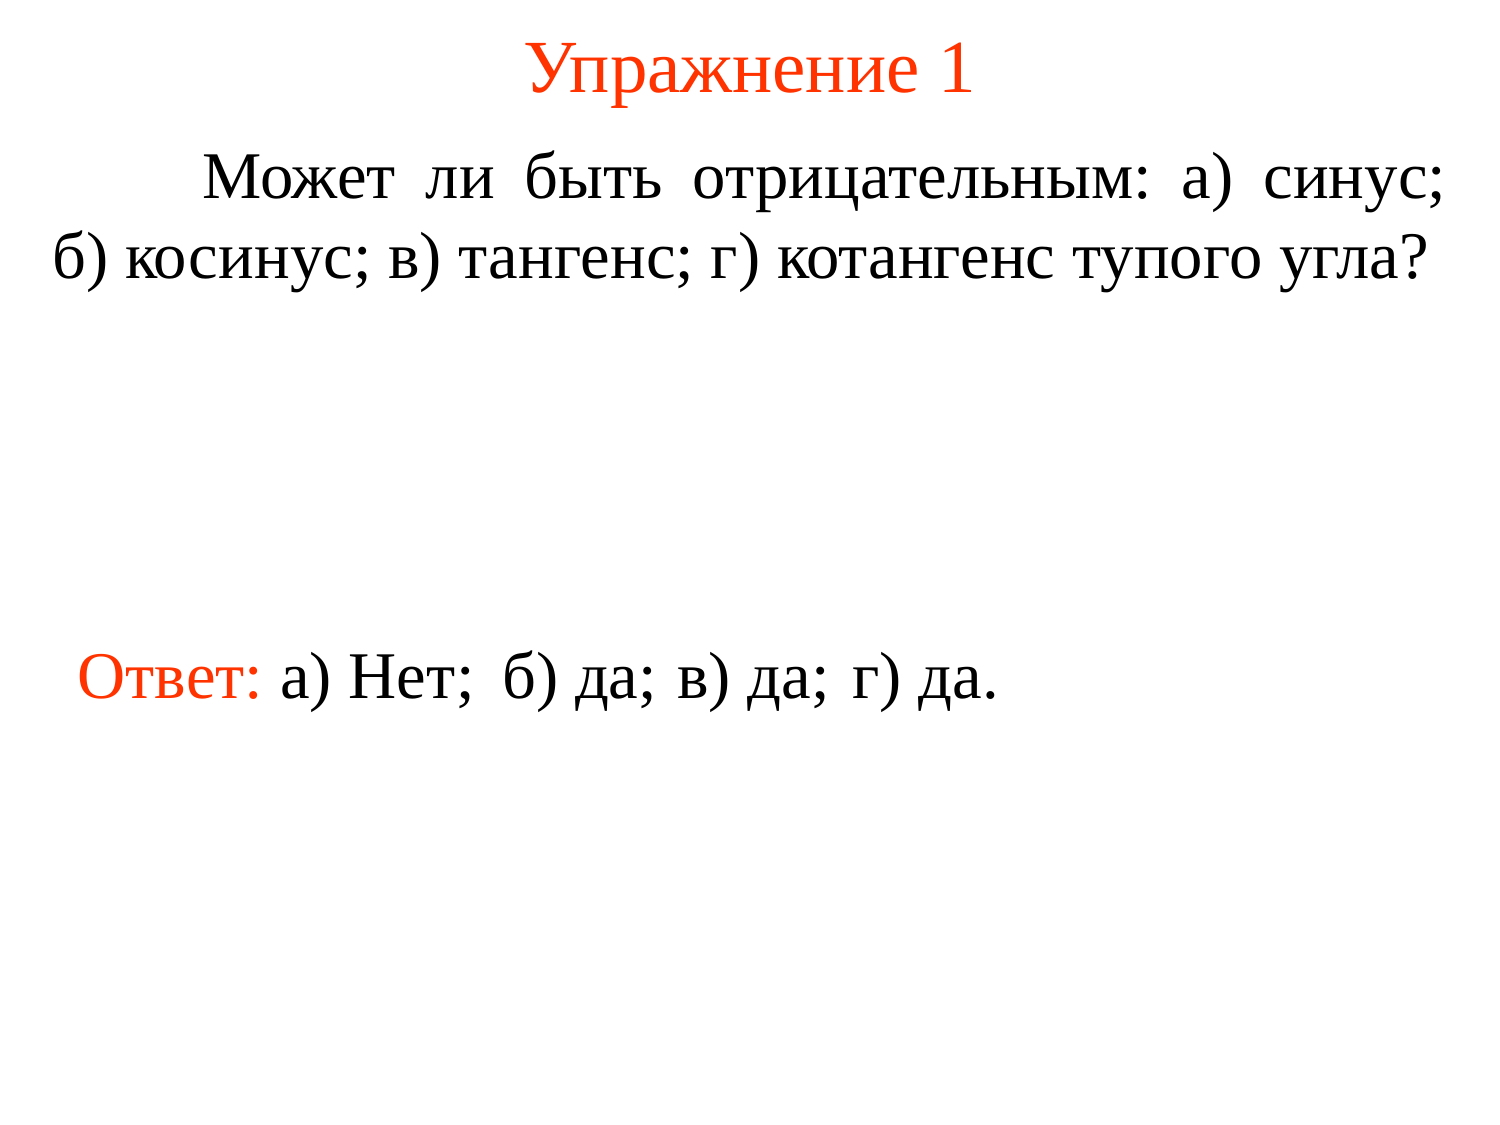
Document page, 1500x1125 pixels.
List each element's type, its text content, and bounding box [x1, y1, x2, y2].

text_box б) да; [487, 624, 662, 720]
text_box в) да; [662, 624, 837, 720]
text_box Может ли быть отрицательным: а) синус; б) косинус; в) тангенс; г) котангенс тупого угла? [37, 124, 1463, 300]
text_box Ответ: а) Нет; [62, 624, 487, 720]
text_box г) да. [837, 624, 1025, 720]
title Упражнение 1 [112, 24, 1388, 100]
